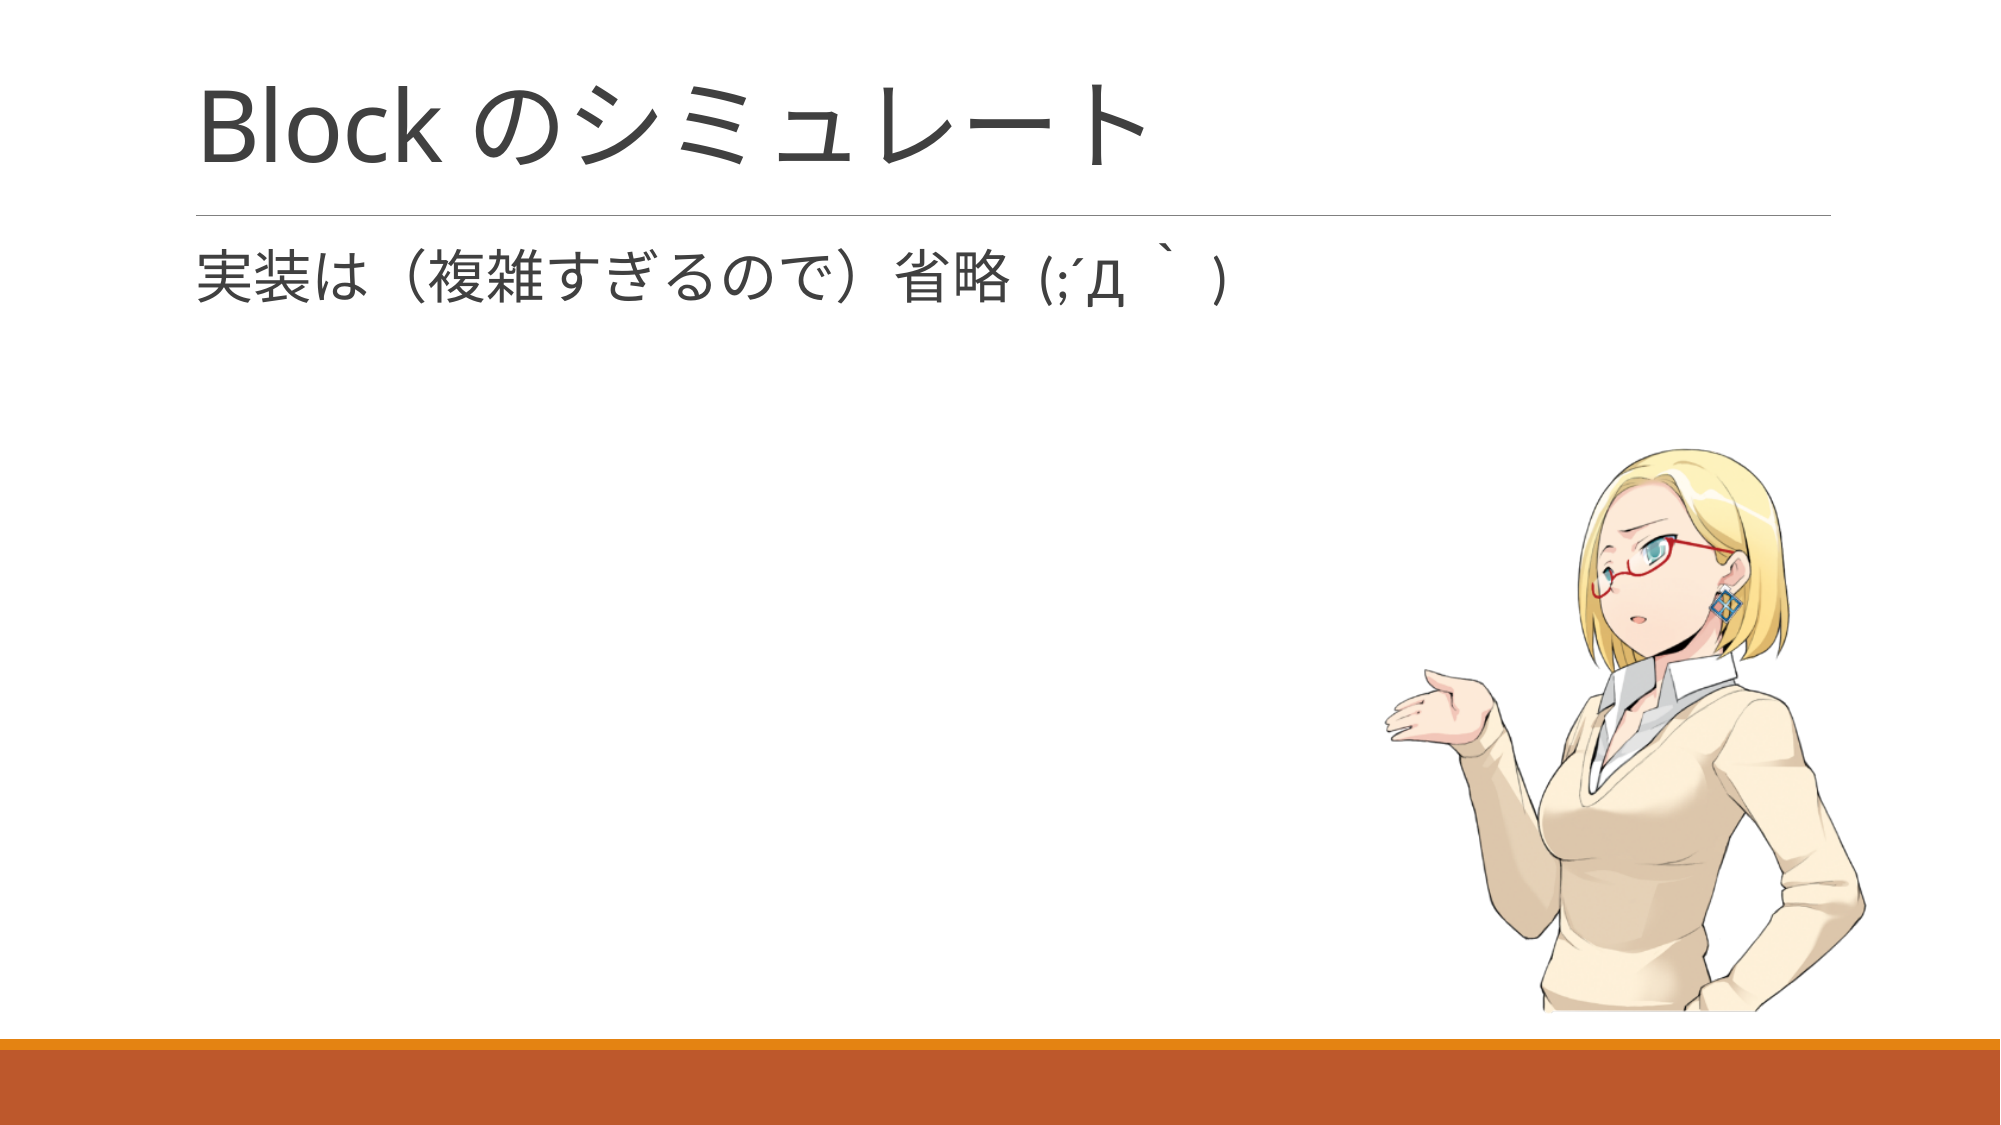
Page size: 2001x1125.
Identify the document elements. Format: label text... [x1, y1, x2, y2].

list 実装は（複雑すぎるので）省略 (;´Д｀) [180, 240, 1830, 1014]
title Blockのシミュレート [180, 47, 1830, 191]
picture [1383, 448, 1868, 1015]
